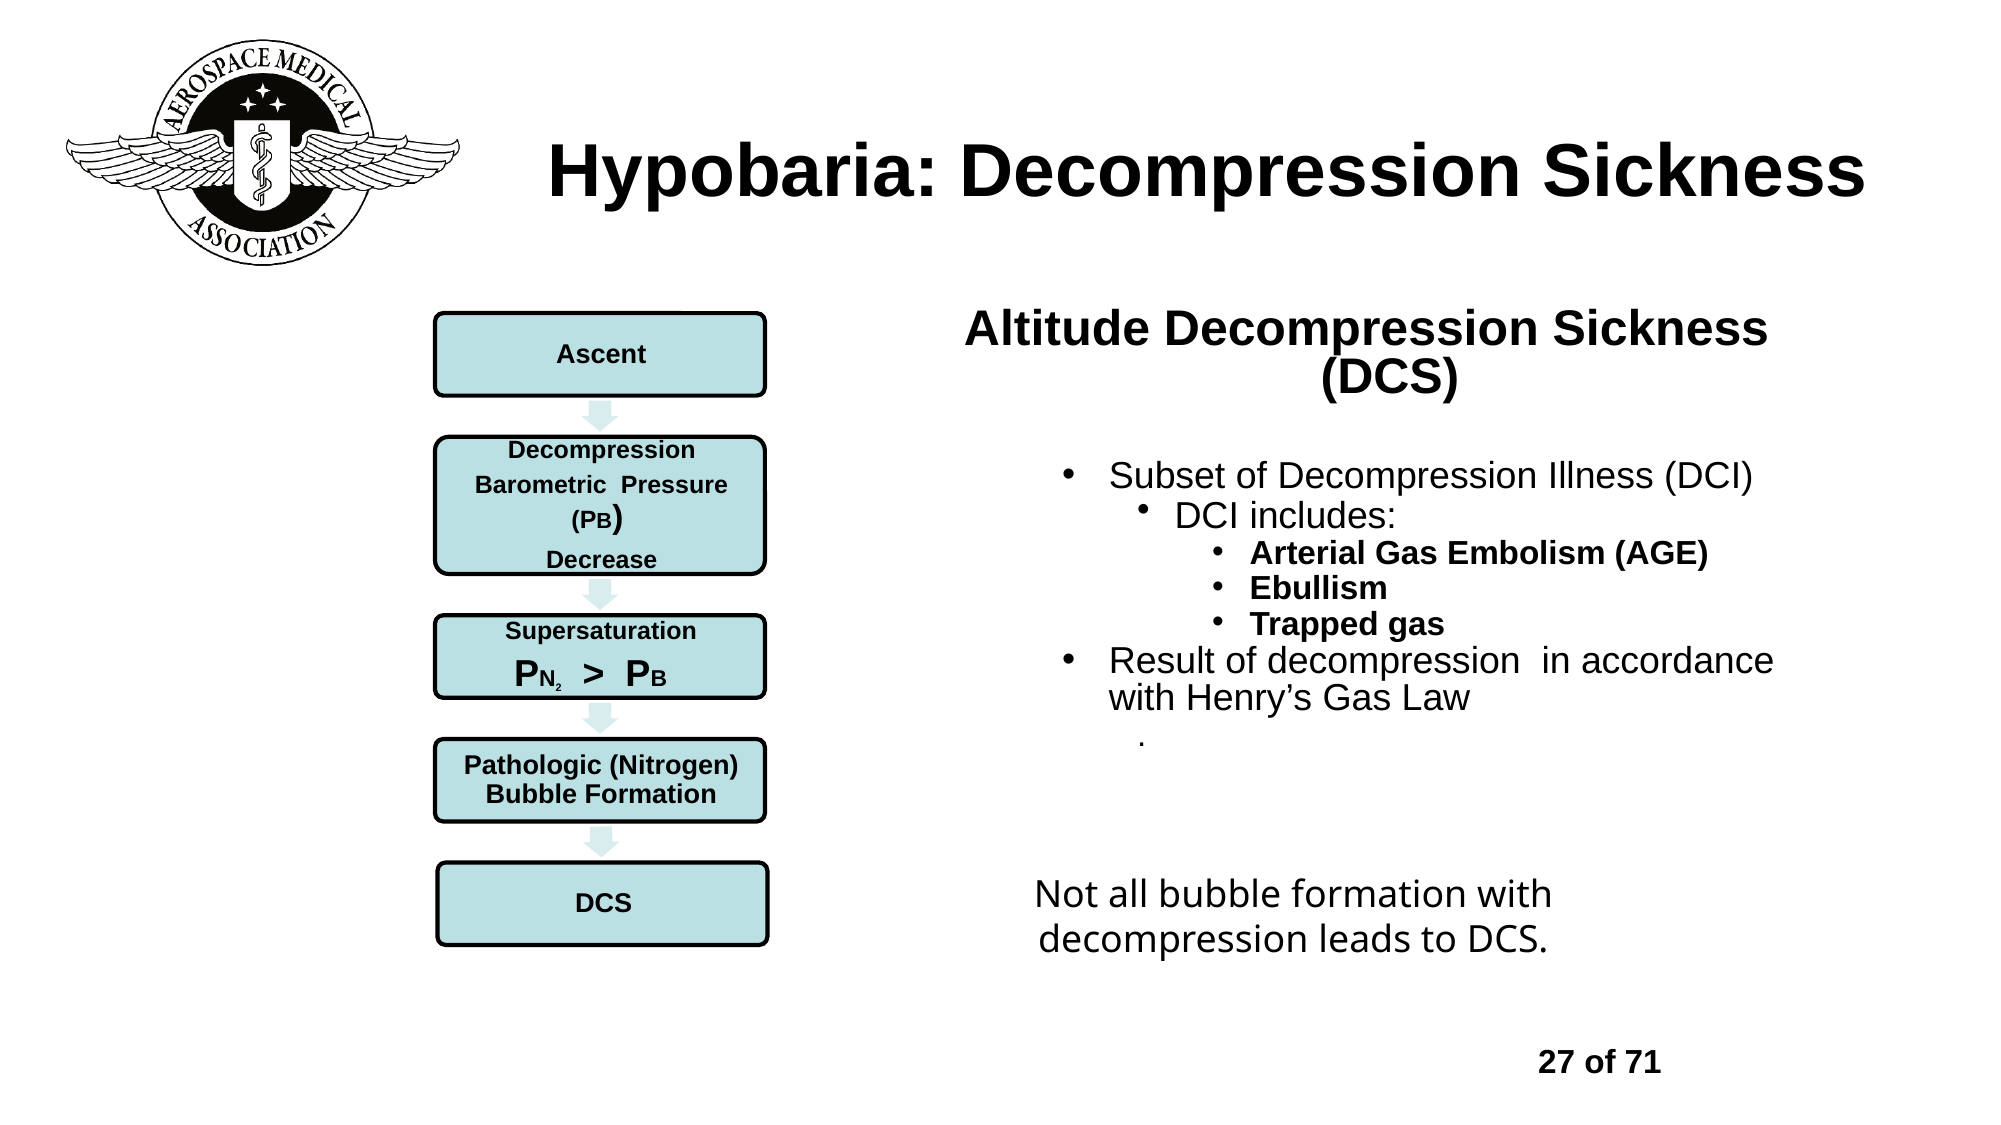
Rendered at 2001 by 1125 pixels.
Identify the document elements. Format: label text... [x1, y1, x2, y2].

text_box Not all bubble formation with decompression leads to DCS. [887, 862, 1700, 968]
title Hypobaria: Decompression Sickness [516, 62, 1901, 271]
text_box 27 of 71 [1512, 1037, 1688, 1089]
list [99, 299, 924, 988]
picture [62, 34, 463, 271]
list Altitude Decompression Sickness (DCS) Subset of Decompression Illness (DCI) DCI includes: Arterial Gas Embolism (AGE) Ebullism Trapped gas Result of decompression in accordance with Henry’s Gas Law . [924, 299, 1809, 988]
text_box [262, 312, 938, 946]
